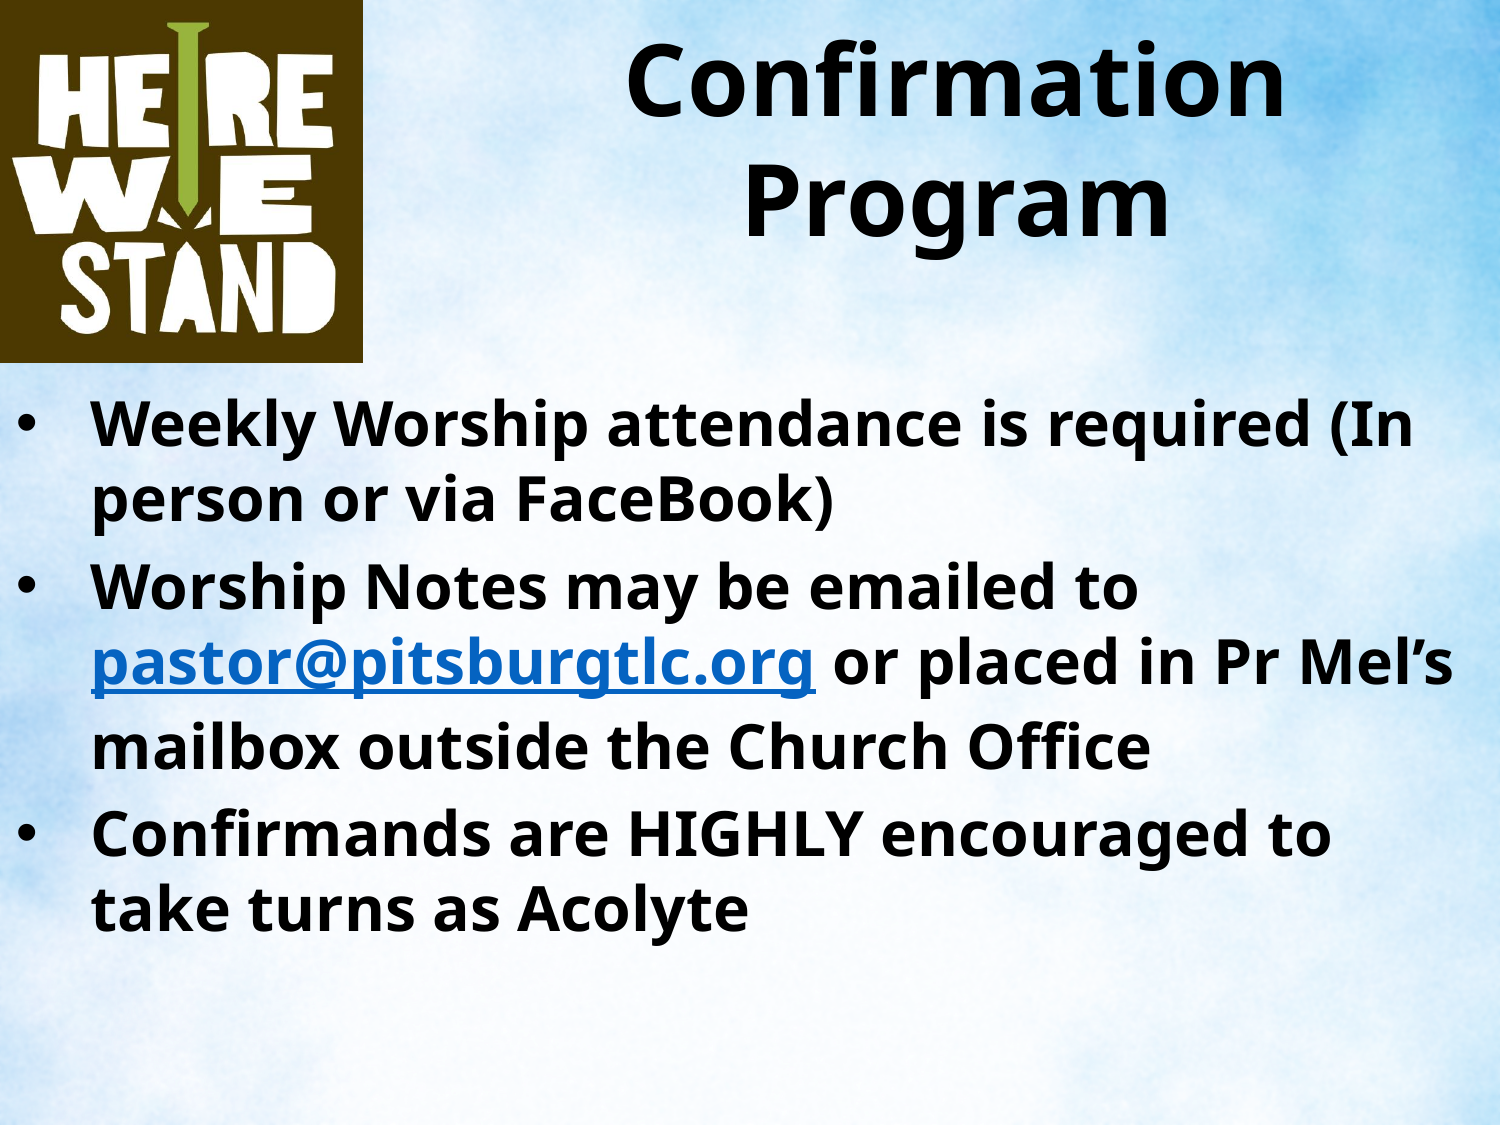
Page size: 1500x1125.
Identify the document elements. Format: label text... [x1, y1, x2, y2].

picture [0, 0, 1500, 1125]
text_box Weekly Worship attendance is required (In person or via FaceBook) Worship Notes may be emailed to pastor@pitsburgtlc.org or placed in Pr Mel’s mailbox outside the Church Office Confirmands are HIGHLY encouraged to take turns as Acolyte [1, 377, 1500, 952]
text_box Confirmation Program [412, 8, 1500, 264]
